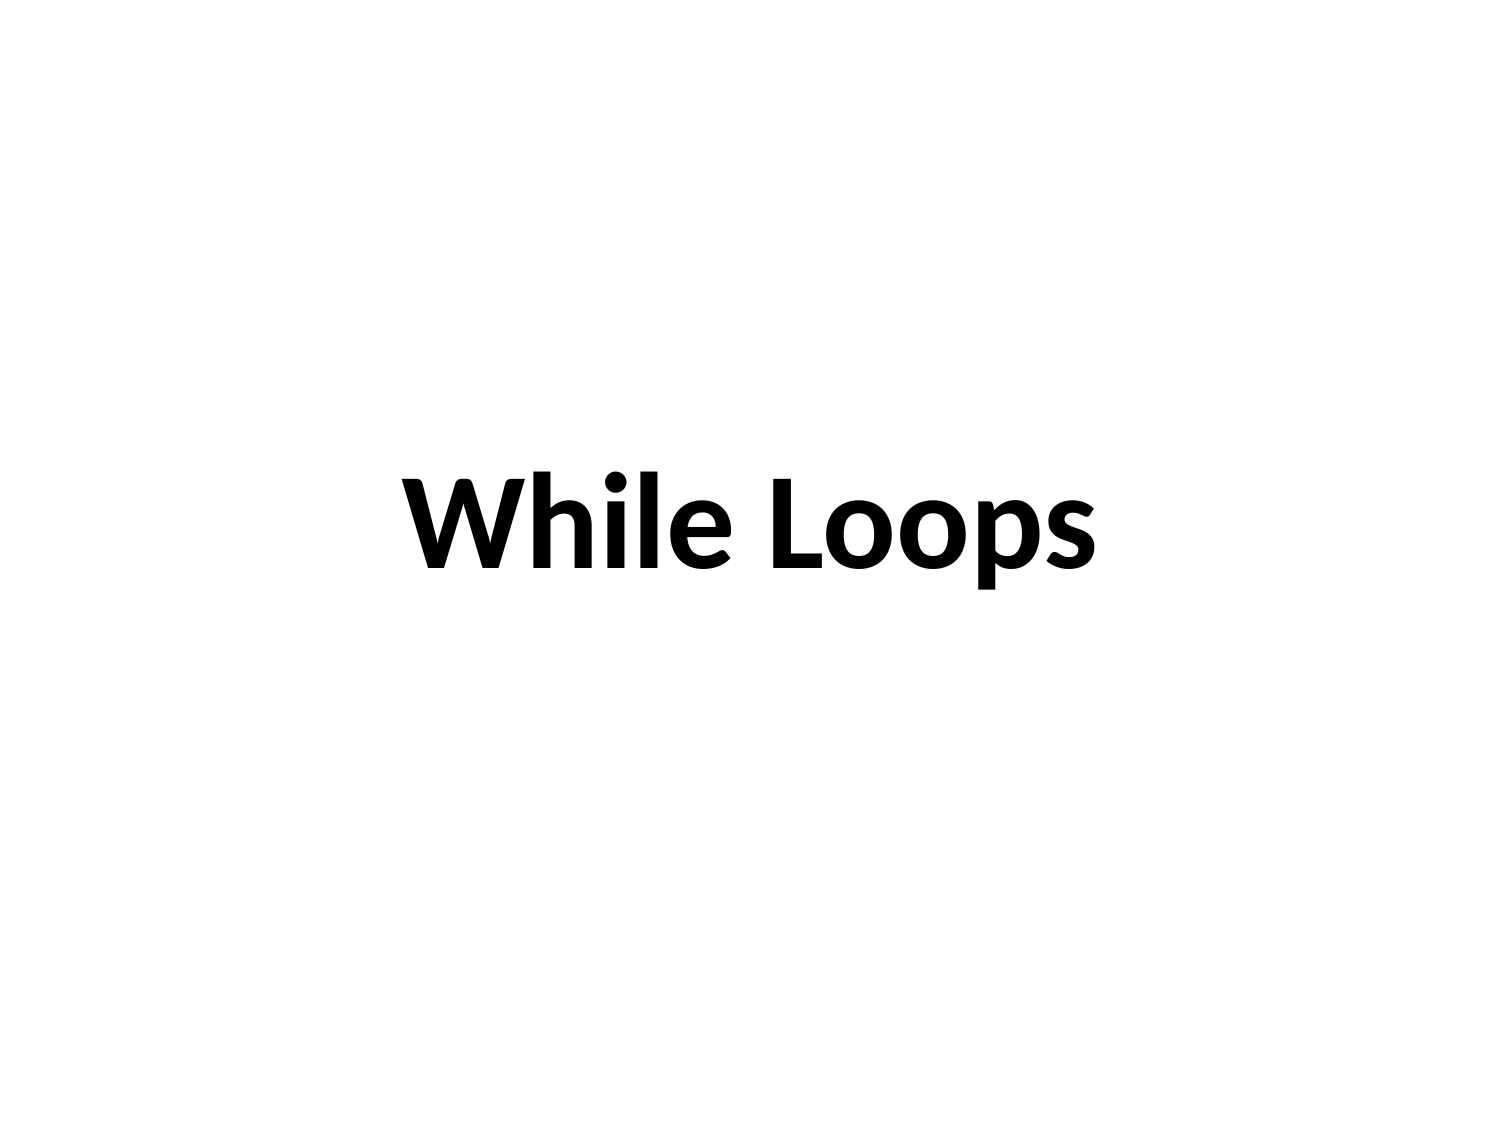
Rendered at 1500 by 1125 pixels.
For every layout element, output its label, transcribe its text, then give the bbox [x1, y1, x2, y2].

title While Loops [112, 393, 1388, 635]
